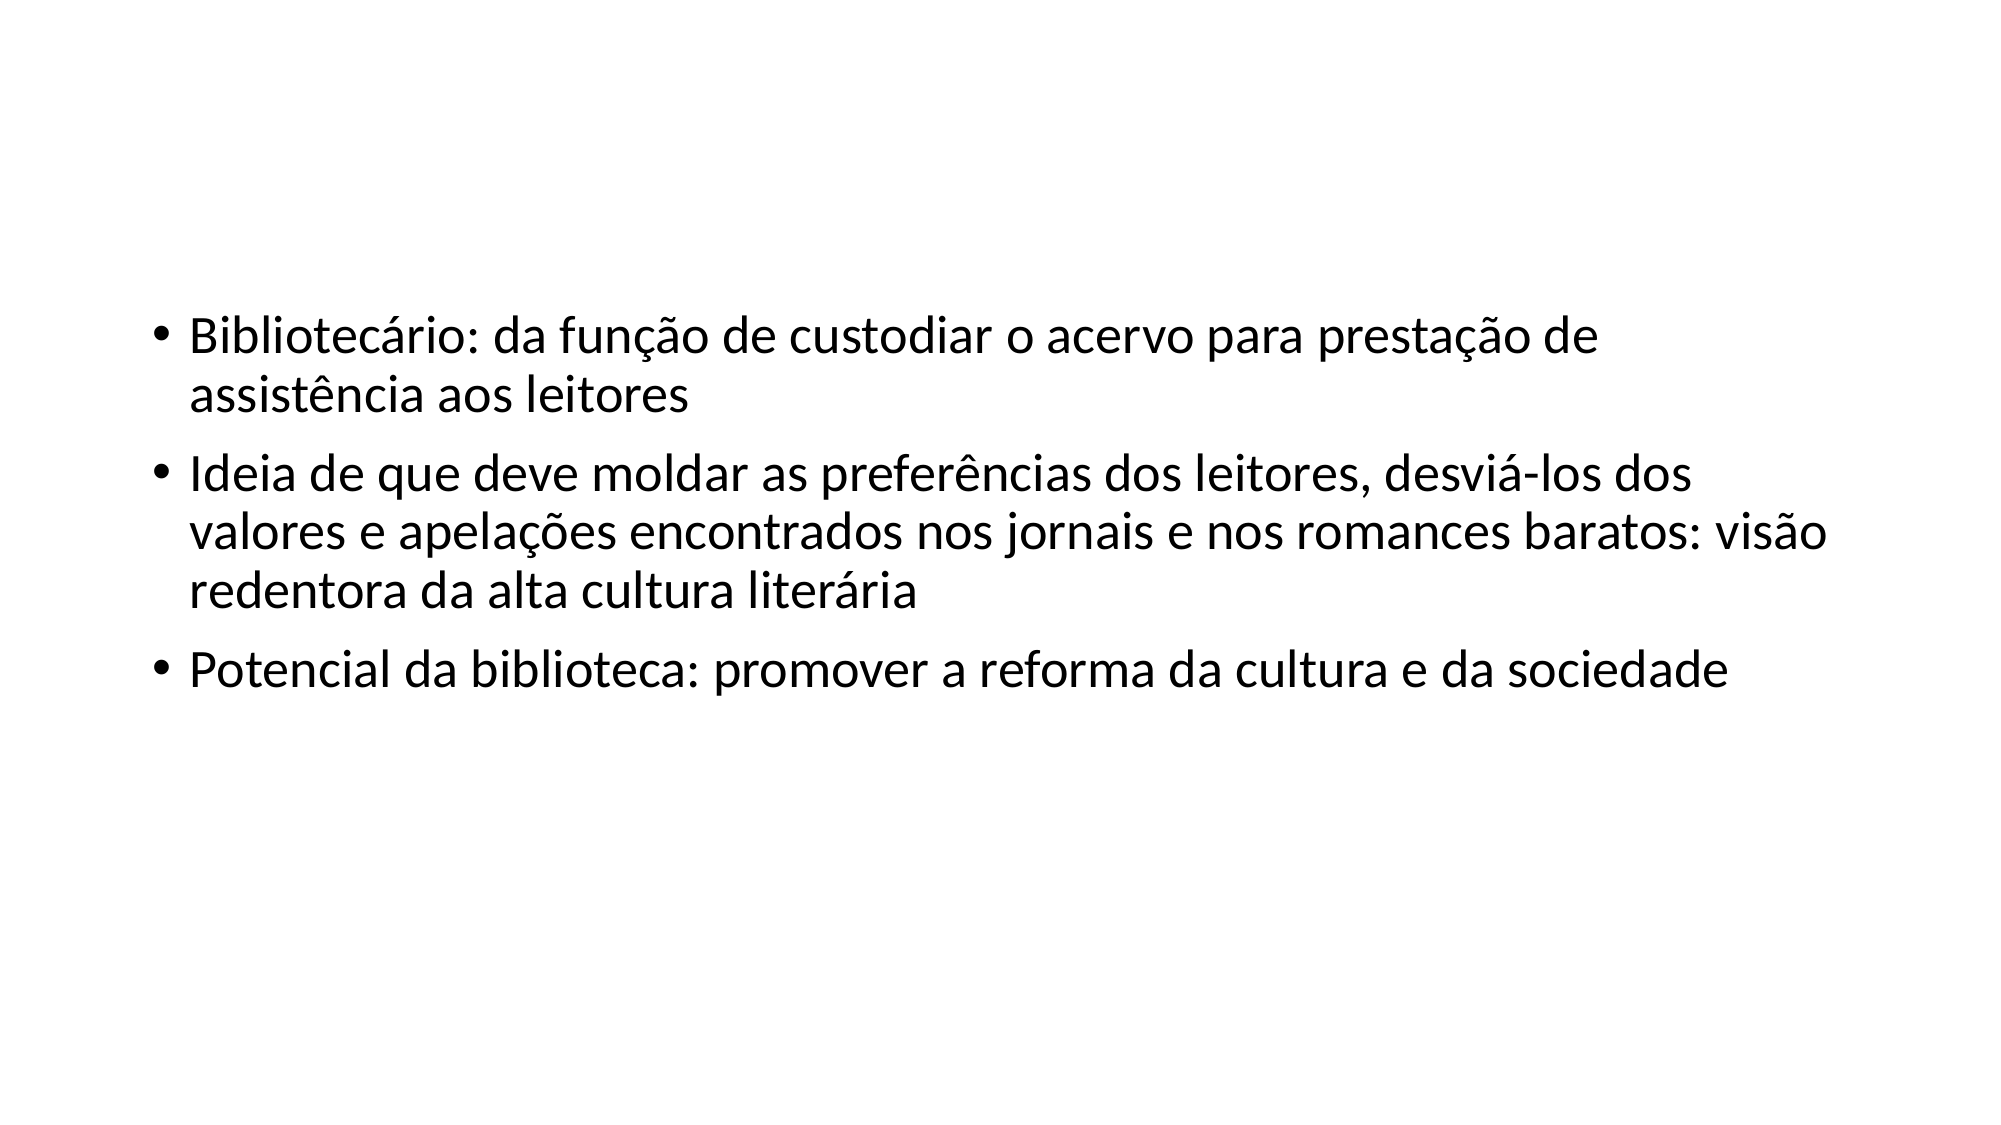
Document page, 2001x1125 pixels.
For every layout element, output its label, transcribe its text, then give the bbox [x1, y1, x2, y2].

list Bibliotecário: da função de custodiar o acervo para prestação de assistência aos leitores Ideia de que deve moldar as preferências dos leitores, desviá-los dos valores e apelações encontrados nos jornais e nos romances baratos: visão redentora da alta cultura literária Potencial da biblioteca: promover a reforma da cultura e da sociedade [137, 299, 1863, 1014]
